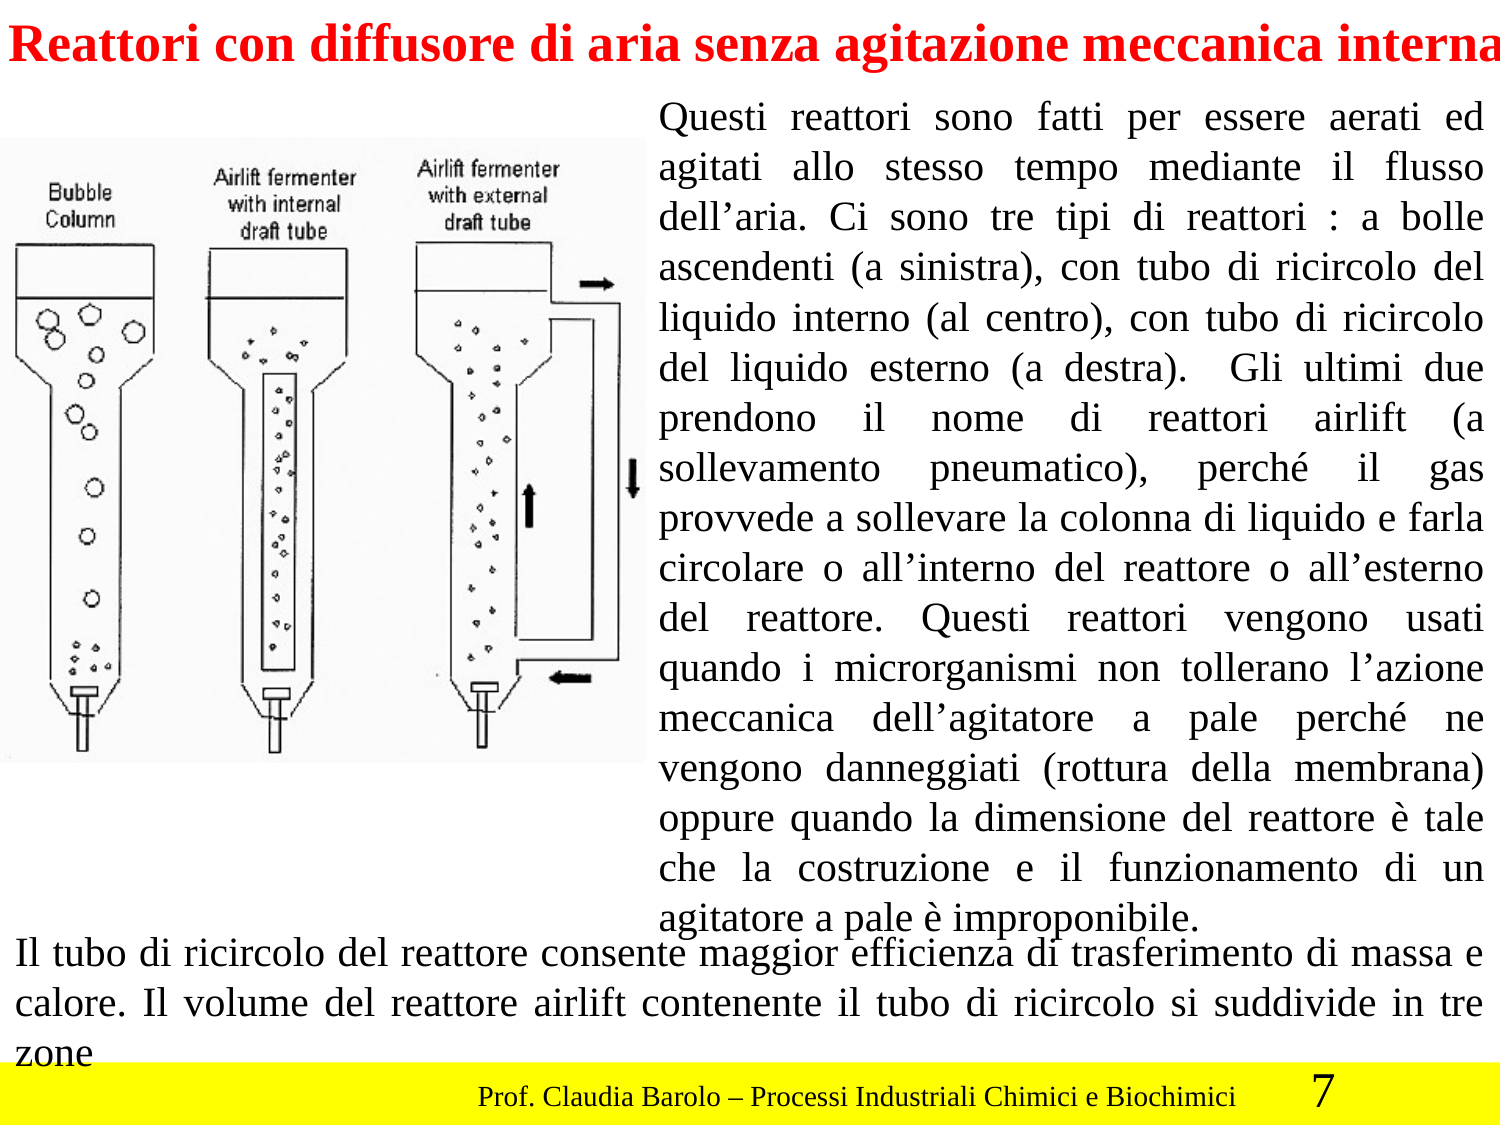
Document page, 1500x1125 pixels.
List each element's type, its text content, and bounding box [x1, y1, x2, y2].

text_box Questi reattori sono fatti per essere aerati ed agitati allo stesso tempo mediante il flusso dell’aria. Ci sono tre tipi di reattori : a bolle ascendenti (a sinistra), con tubo di ricircolo del liquido interno (al centro), con tubo di ricircolo del liquido esterno (a destra). Gli ultimi due prendono il nome di reattori airlift (a sollevamento pneumatico), perché il gas provvede a sollevare la colonna di liquido e farla circolare o all’interno del reattore o all’esterno del reattore. Questi reattori vengono usati quando i microrganismi non tollerano l’azione meccanica dell’agitatore a pale perché ne vengono danneggiati (rottura della membrana) oppure quando la dimensione del reattore è tale che la costruzione e il funzionamento di un agitatore a pale è improponibile. [643, 81, 1500, 917]
text_box 7 [1295, 1082, 1500, 1125]
text_box Il tubo di ricircolo del reattore consente maggior efficienza di trasferimento di massa e calore. Il volume del reattore airlift contenente il tubo di ricircolo si suddivide in tre zone [0, 917, 1500, 1082]
text_box Reattori con diffusore di aria senza agitazione meccanica interna [0, 0, 1500, 80]
picture [0, 136, 646, 763]
